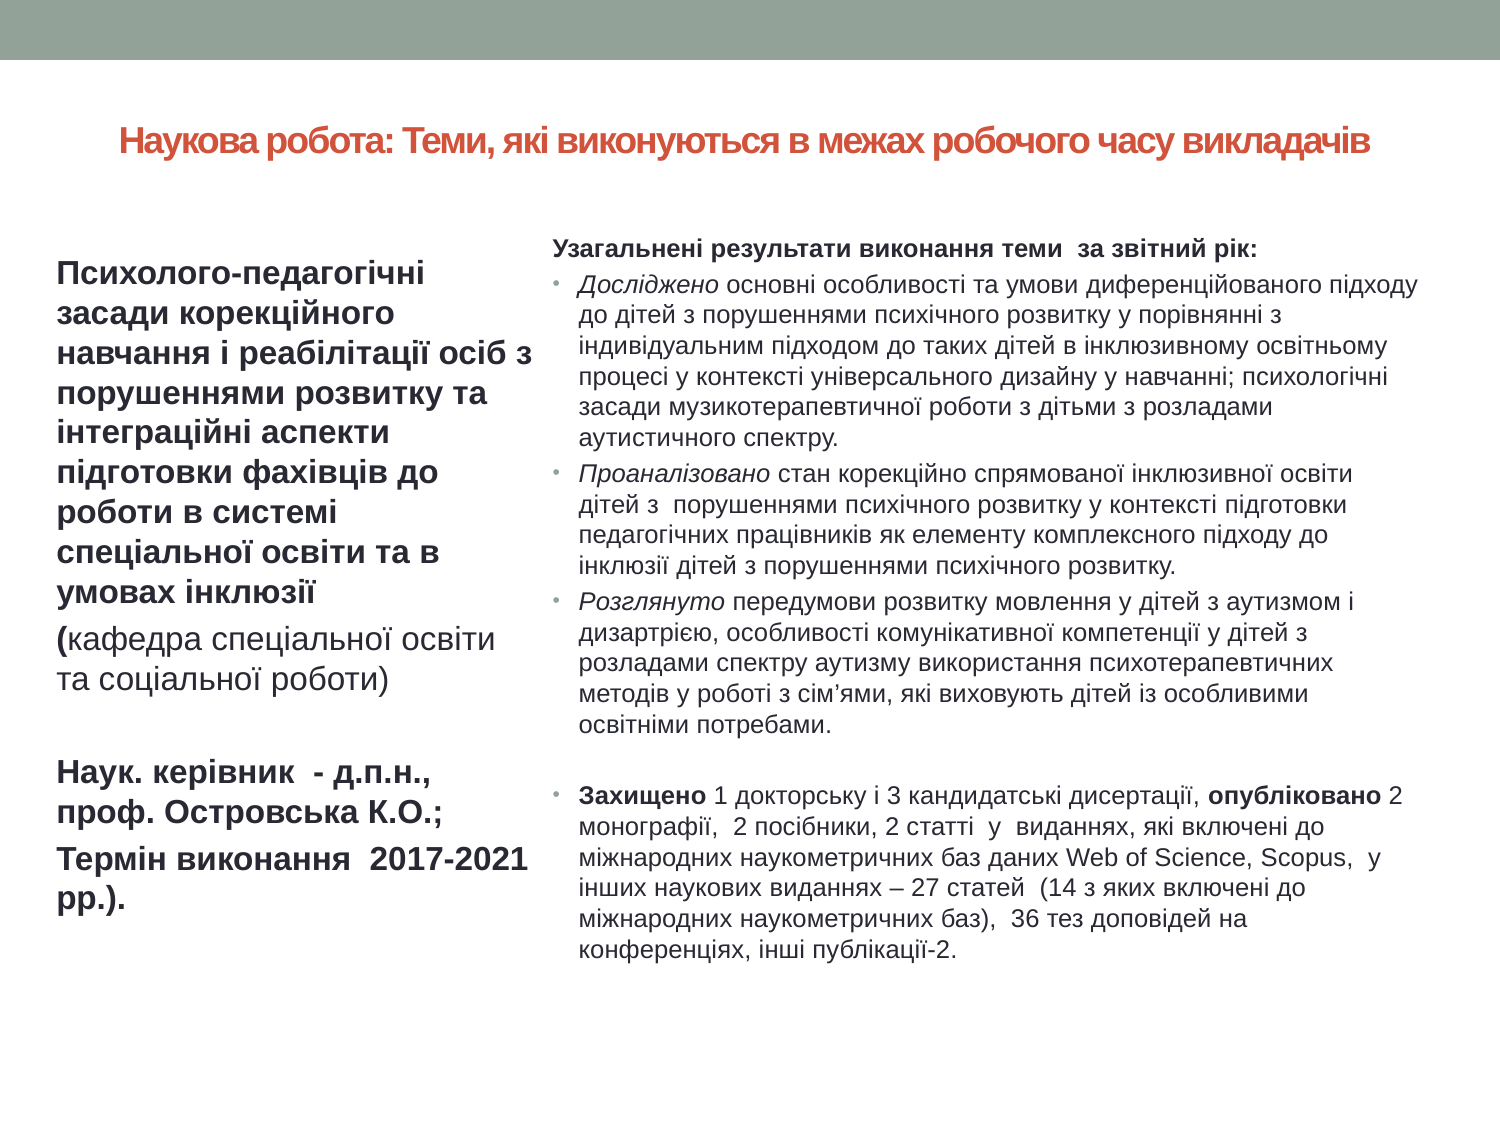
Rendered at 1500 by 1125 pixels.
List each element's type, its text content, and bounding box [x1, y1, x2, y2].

title Наукова робота: Теми, які виконуються в межах робочого часу викладачів [75, 90, 1500, 188]
list Узагальнені результати виконання теми за звітний рік: Досліджено основні особливості та умови диференційованого підходу до дітей з порушеннями психічного розвитку у порівнянні з індивідуальним підходом до таких дітей в інклюзивному освітньому процесі у контексті універсального дизайну у навчанні; психологічні засади музикотерапевтичної роботи з дітьми з розладами аутистичного спектру. Проаналізовано стан корекційно спрямованої інклюзивної освіти дітей з порушеннями психічного розвитку у контексті підготовки педагогічних працівників як елементу комплексного підходу до інклюзії дітей з порушеннями психічного розвитку. Розглянуто передумови розвитку мовлення у дітей з аутизмом і дизартрією, особливості комунікативної компетенції у дітей з розладами спектру аутизму використання психотерапевтичних методів у роботі з сім’ями, які виховують дітей із особливими освітніми потребами. Захищено 1 докторську і 3 кандидатські дисертації, опубліковано 2 монографії, 2 посібники, 2 статті у виданнях, які включені до міжнародних наукометричних баз даних Web of Science, Scopus, у інших наукових виданнях – 27 статей (14 з яких включені до міжнародних наукометричних баз), 36 тез доповідей на конференціях, інші публікації-2. [537, 208, 1436, 1047]
list Психолого-педагогічні засади корекційного навчання і реабілітації осіб з порушеннями розвитку та інтеграційні аспекти підготовки фахівців до роботи в системі спеціальної освіти та в умовах інклюзії (кафедра спеціальної освіти та соціальної роботи) Наук. керівник - д.п.н., проф. Островська К.О.; Термін виконання 2017-2021 рр.). [41, 243, 537, 1038]
